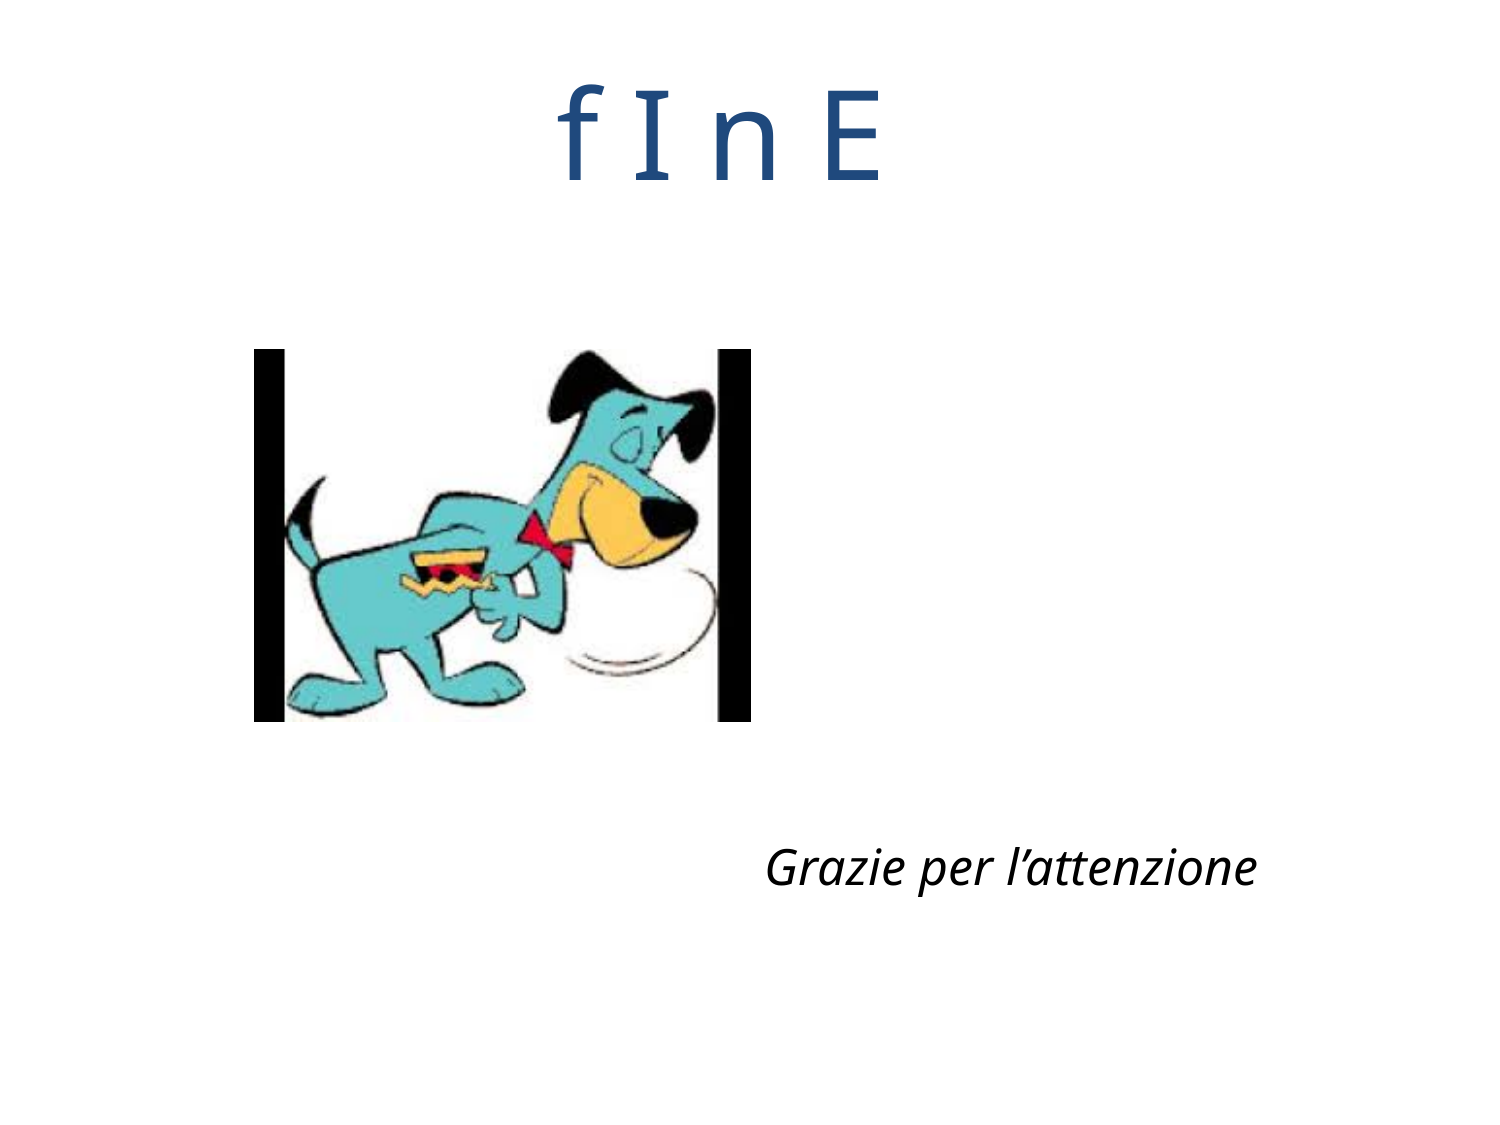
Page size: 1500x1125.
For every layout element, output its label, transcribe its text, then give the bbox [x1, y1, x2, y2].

text_box Grazie per l’attenzione [749, 827, 1349, 903]
picture [254, 349, 751, 723]
text_box f I n E [16, 48, 1393, 213]
